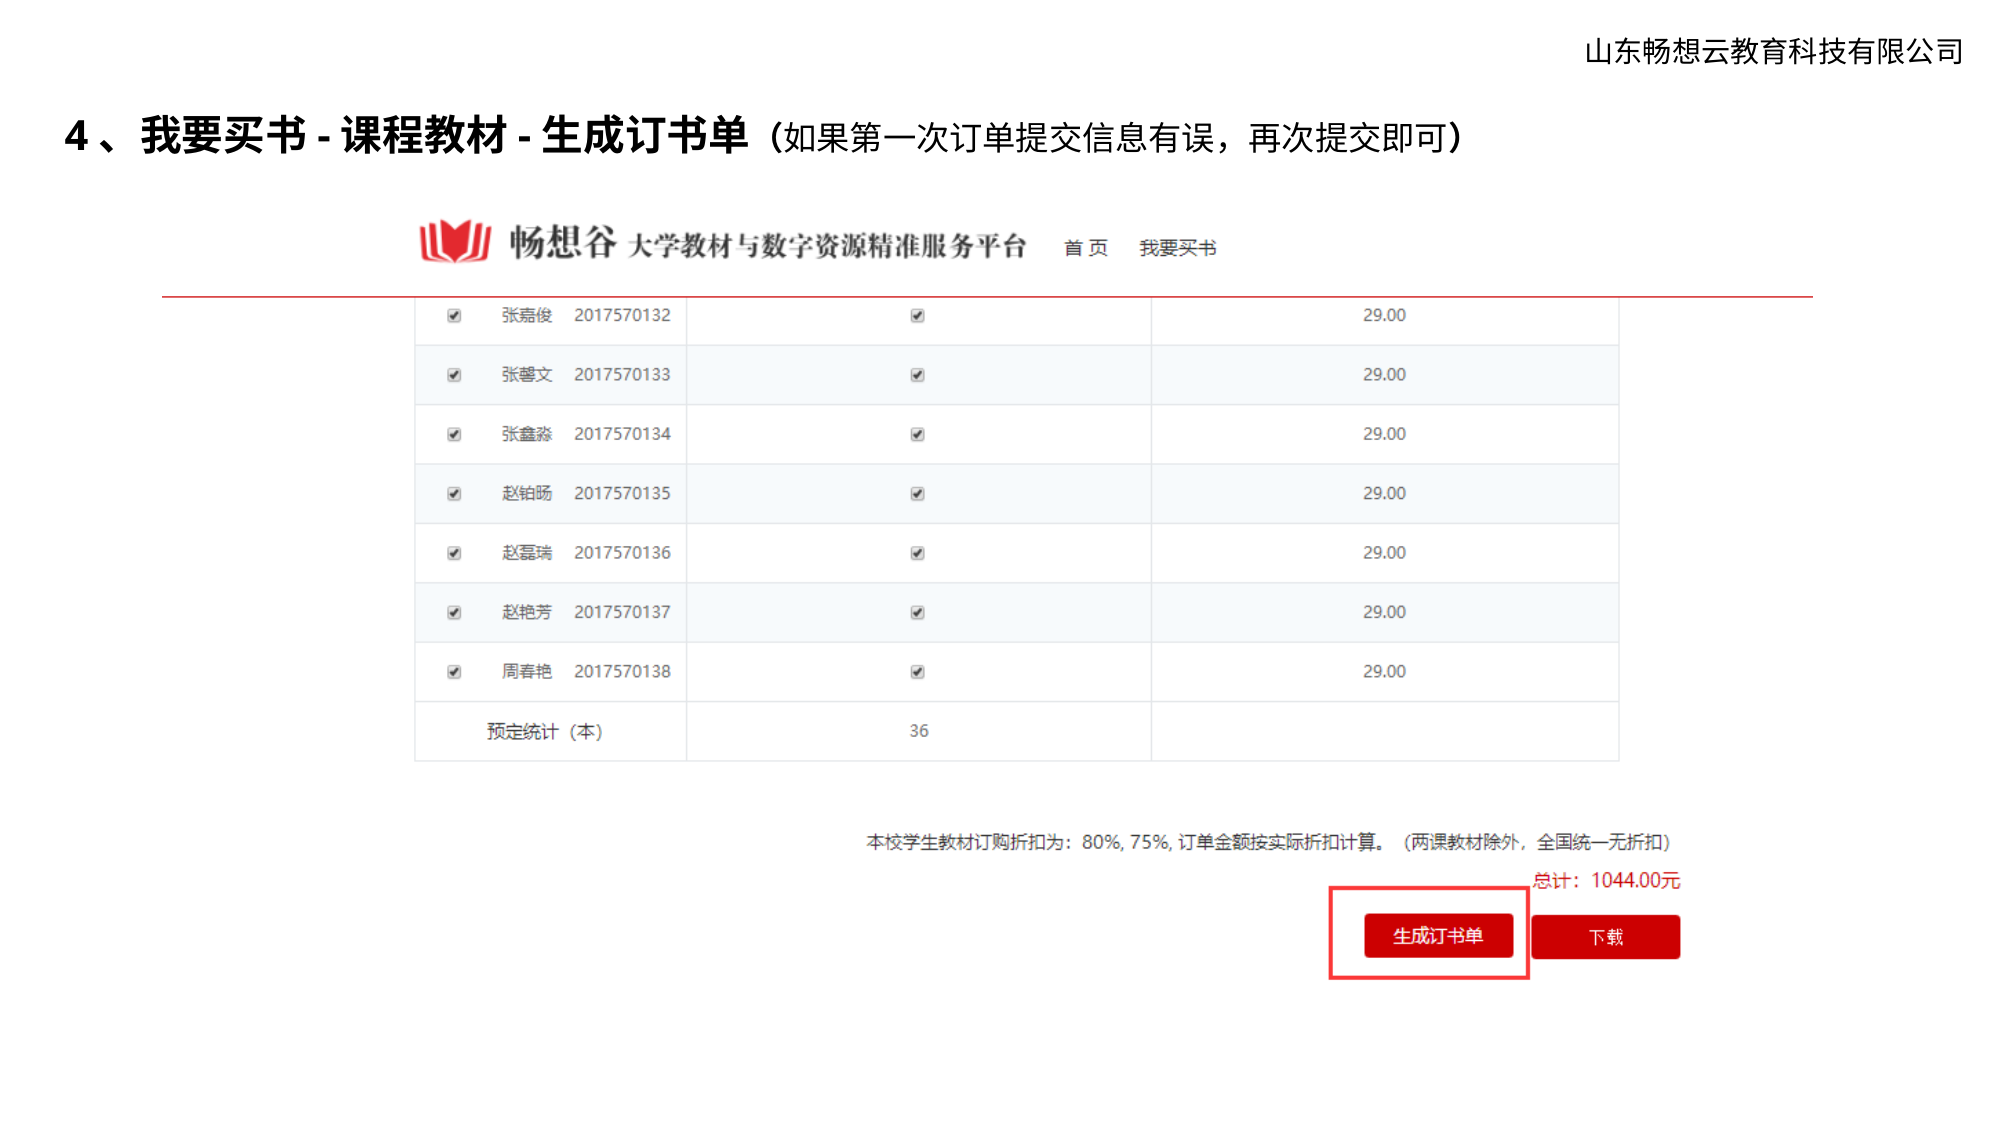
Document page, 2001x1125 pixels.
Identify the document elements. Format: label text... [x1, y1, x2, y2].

text_box 山东畅想云教育科技有限公司 [1569, 25, 1980, 76]
picture [162, 208, 1813, 998]
title 4、我要买书-课程教材-生成订书单（如果第一次订单提交信息有误，再次提交即可） [49, 65, 1653, 209]
